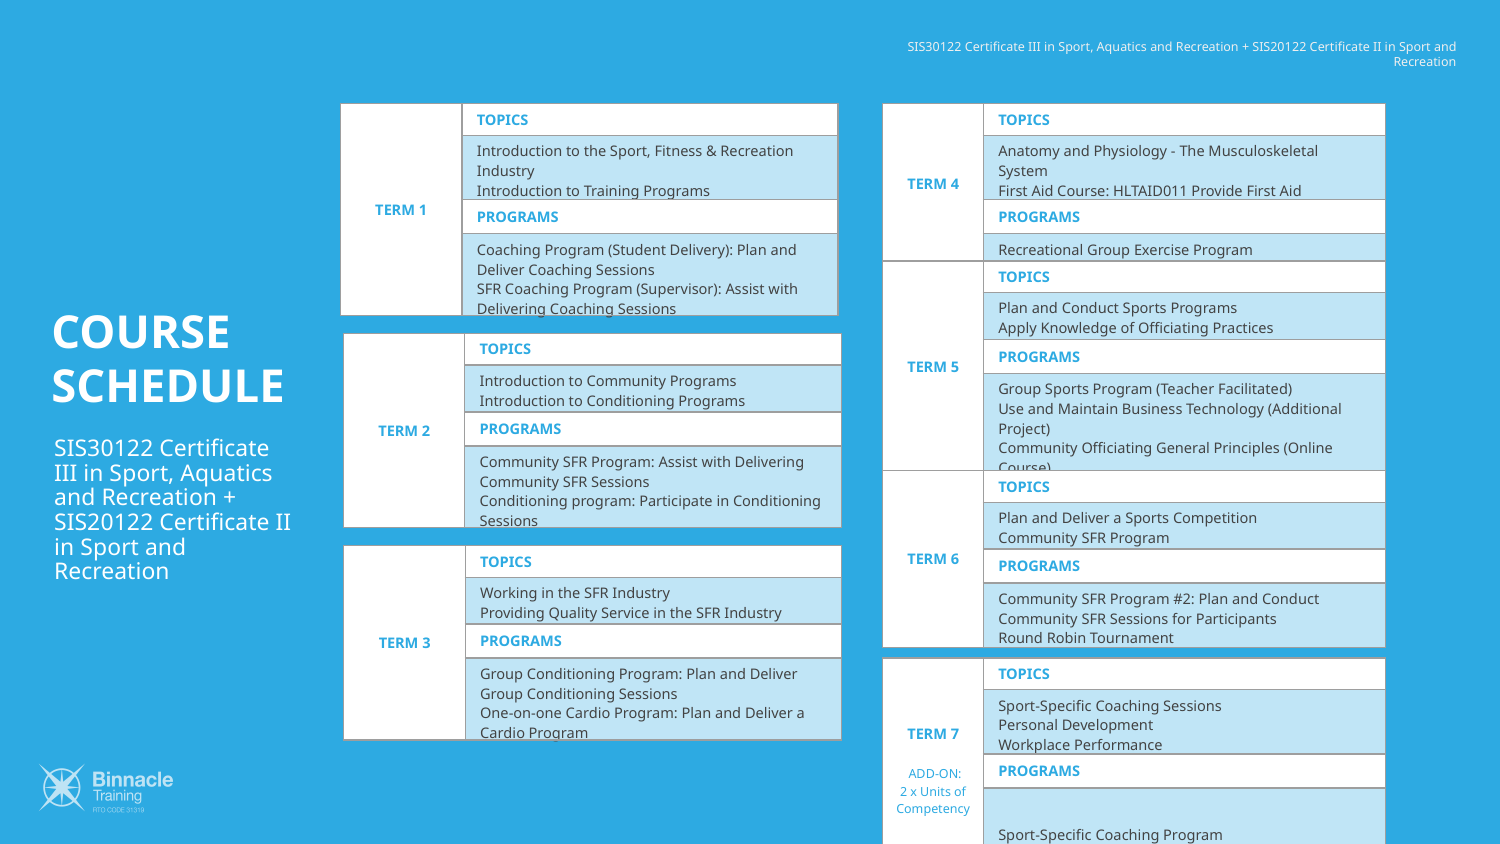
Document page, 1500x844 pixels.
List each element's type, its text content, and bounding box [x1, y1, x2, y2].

table_header TERM 4 [883, 104, 983, 260]
table_header TOPICS [984, 262, 1385, 292]
table_cell Recreational Group Exercise Program [984, 234, 1385, 260]
text_box SIS30122 Certificate III in Sport, Aquatics and Recreation + SIS20122 Certificate II in Sport and Recreation [851, 39, 1457, 69]
table_cell Sport-Specific Coaching Program [984, 789, 1385, 844]
table_header TOPICS [463, 104, 837, 135]
table_cell Community SFR Program: Assist with Delivering Community SFR Sessions Conditioning program: Participate in Conditioning Sessions [465, 447, 841, 527]
table_cell PROGRAMS [463, 200, 837, 233]
text_box COURSE SCHEDULE [36, 287, 332, 427]
table_header TERM 6 [883, 471, 983, 647]
table_header TERM 5 [883, 262, 983, 470]
table_header TOPICS [466, 546, 841, 577]
title SIS30122 Certificate III in Sport, Aquatics and Recreation + SIS20122 Certificate II in Sport and Recreation [39, 427, 313, 630]
table_cell Group Conditioning Program: Plan and Deliver Group Conditioning Sessions One-on-one Cardio Program: Plan and Deliver a Cardio Program [466, 659, 841, 739]
table_header TERM 3 [344, 546, 465, 739]
table_cell Plan and Conduct Sports Programs Apply Knowledge of Officiating Practices [984, 293, 1385, 339]
table_cell Introduction to Community Programs Introduction to Conditioning Programs [465, 366, 841, 411]
table_cell Group Sports Program (Teacher Facilitated) Use and Maintain Business Technology (Additional Project) Community Officiating General Principles (Online Course) [984, 374, 1385, 470]
table_header TERM 1 [341, 104, 461, 315]
table_cell Community SFR Program #2: Plan and Conduct Community SFR Sessions for Participants Round Robin Tournament [984, 584, 1385, 647]
table_cell PROGRAMS [984, 200, 1385, 233]
table_cell PROGRAMS [984, 340, 1385, 373]
table_header TOPICS [465, 334, 841, 364]
table_header TERM 7 ADD-ON: 2 x Units of Competency [883, 659, 983, 844]
table_cell Plan and Deliver a Sports Competition Community SFR Program [984, 503, 1385, 548]
table_header TOPICS [984, 471, 1385, 502]
table_header TOPICS [984, 104, 1385, 135]
table_header TOPICS [984, 659, 1385, 689]
table_cell PROGRAMS [465, 413, 841, 445]
table_cell Sport-Specific Coaching Sessions Personal Development Workplace Performance [984, 690, 1385, 753]
table_cell PROGRAMS [466, 625, 841, 657]
table_cell Introduction to the Sport, Fitness & Recreation Industry Introduction to Training Programs [463, 136, 837, 199]
table_header TERM 2 [344, 334, 464, 527]
picture [32, 761, 180, 816]
table_cell PROGRAMS [984, 550, 1385, 582]
table_cell Anatomy and Physiology - The Musculoskeletal System First Aid Course: HLTAID011 Provide First Aid [984, 136, 1385, 199]
table_cell Working in the SFR Industry Providing Quality Service in the SFR Industry [466, 578, 841, 623]
table_cell Coaching Program (Student Delivery): Plan and Deliver Coaching Sessions SFR Coaching Program (Supervisor): Assist with Delivering Coaching Sessions [463, 234, 837, 315]
table_cell PROGRAMS [984, 755, 1385, 787]
